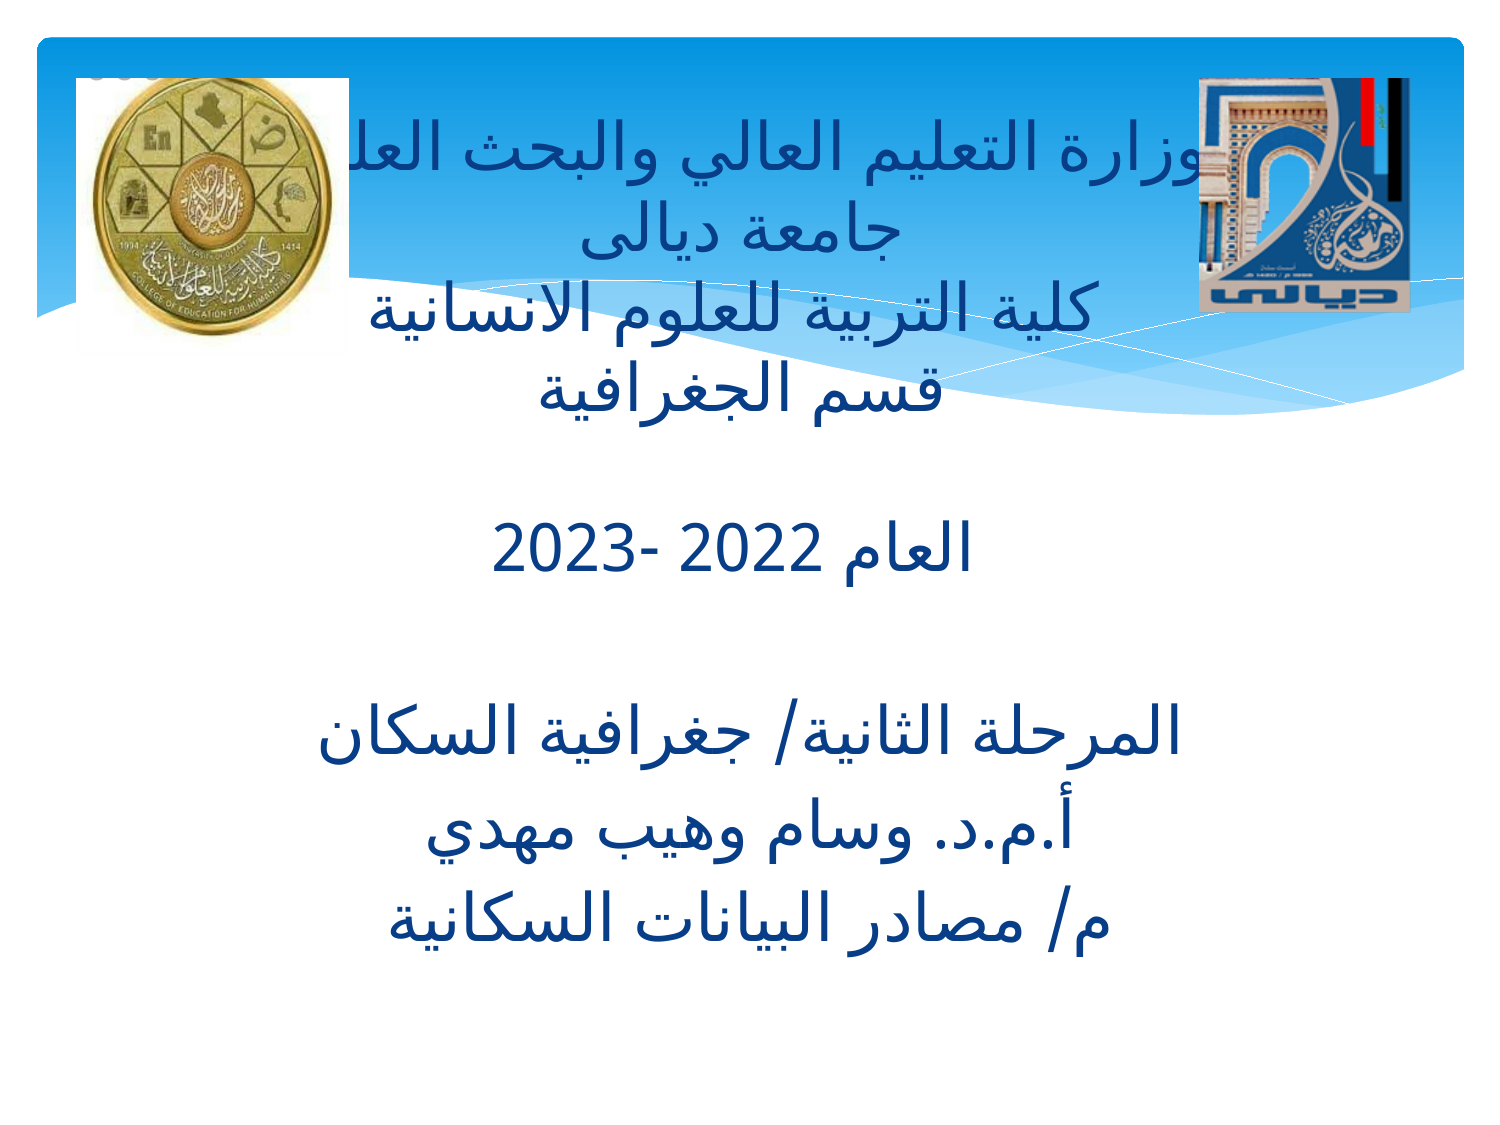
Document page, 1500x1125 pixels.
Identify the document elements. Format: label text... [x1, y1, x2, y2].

title وزارة التعليم العالي والبحث العلمي جامعة ديالى كلية التربية للعلوم الانسانية قسم الجغرافية العام 2022 -2023 [41, 55, 1425, 634]
picture [76, 79, 349, 359]
picture [1198, 79, 1412, 315]
list المرحلة الثانية/ جغرافية السكان أ.م.د. وسام وهيب مهدي م/ مصادر البيانات السكانية [143, 680, 1359, 1035]
